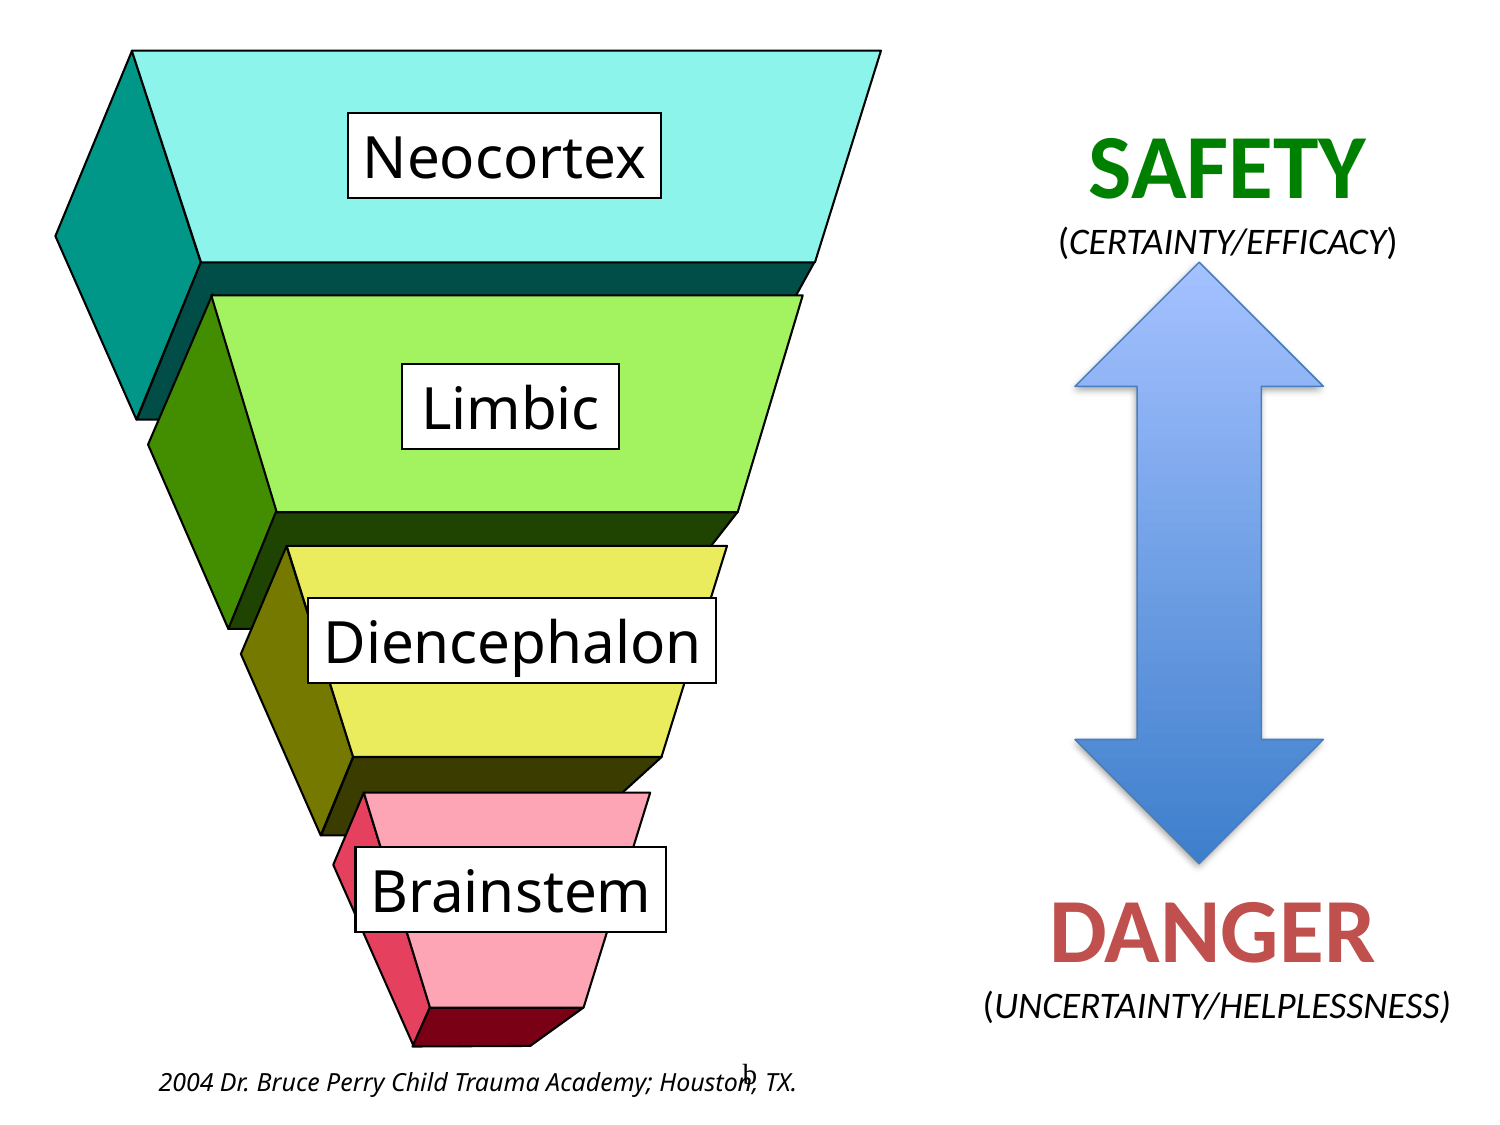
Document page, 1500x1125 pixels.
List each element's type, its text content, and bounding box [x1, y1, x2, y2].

text_box [1074, 270, 1325, 863]
text_box 2004 Dr. Bruce Perry Child Trauma Academy; Houston, TX. [68, 1046, 1075, 1107]
text_box SAFETY (CERTAINTY/EFFICACY) [955, 99, 1500, 270]
footer b [512, 1042, 988, 1103]
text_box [55, 50, 882, 1048]
text_box DANGER (UNCERTAINTY/HELPLESSNESS) [886, 863, 1500, 1034]
